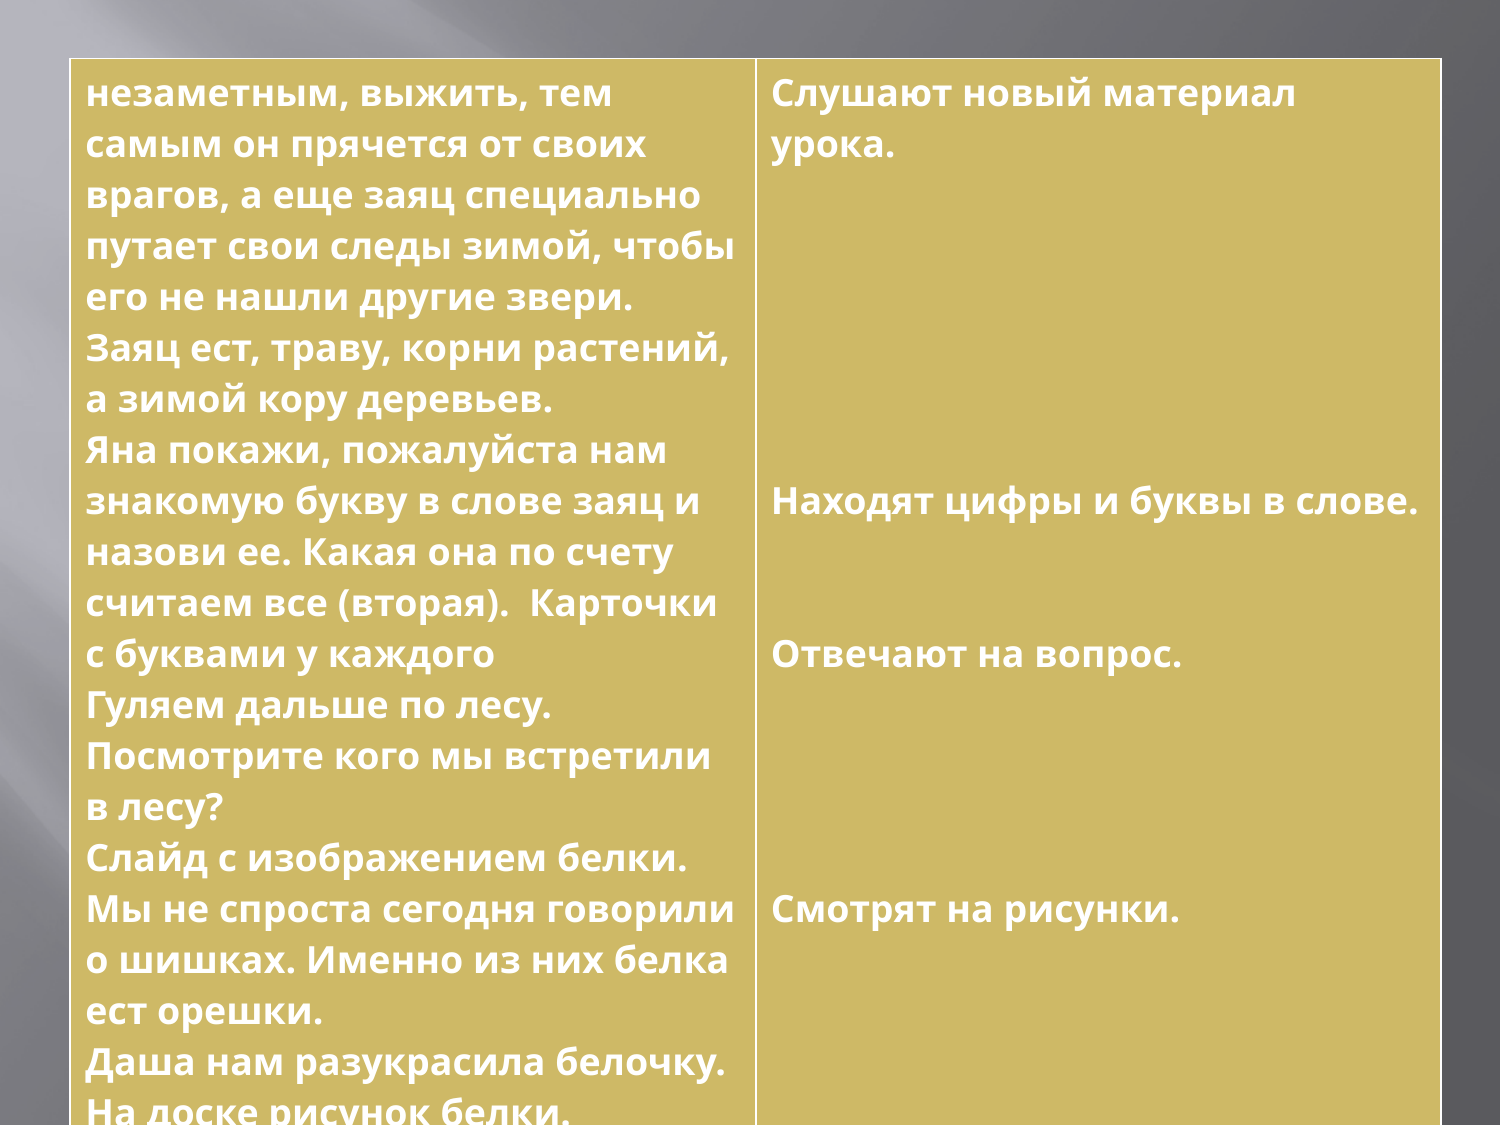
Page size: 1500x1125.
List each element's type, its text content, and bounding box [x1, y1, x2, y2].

table_header Слушают новый материал урока. Находят цифры и буквы в слове. Отвечают на вопрос. Смотрят на рисунки. [757, 59, 1440, 1125]
table_header незаметным, выжить, тем самым он прячется от своих врагов, а еще заяц специально путает свои следы зимой, чтобы его не нашли другие звери. Заяц ест, траву, корни растений, а зимой кору деревьев. Яна покажи, пожалуйста нам знакомую букву в слове заяц и назови ее. Какая она по счету считаем все (вторая). Карточки с буквами у каждого Гуляем дальше по лесу. Посмотрите кого мы встретили в лесу? Слайд с изображением белки. Мы не спроста сегодня говорили о шишках. Именно из них белка ест орешки. Даша нам разукрасила белочку. На доске рисунок белки. [71, 59, 755, 1125]
